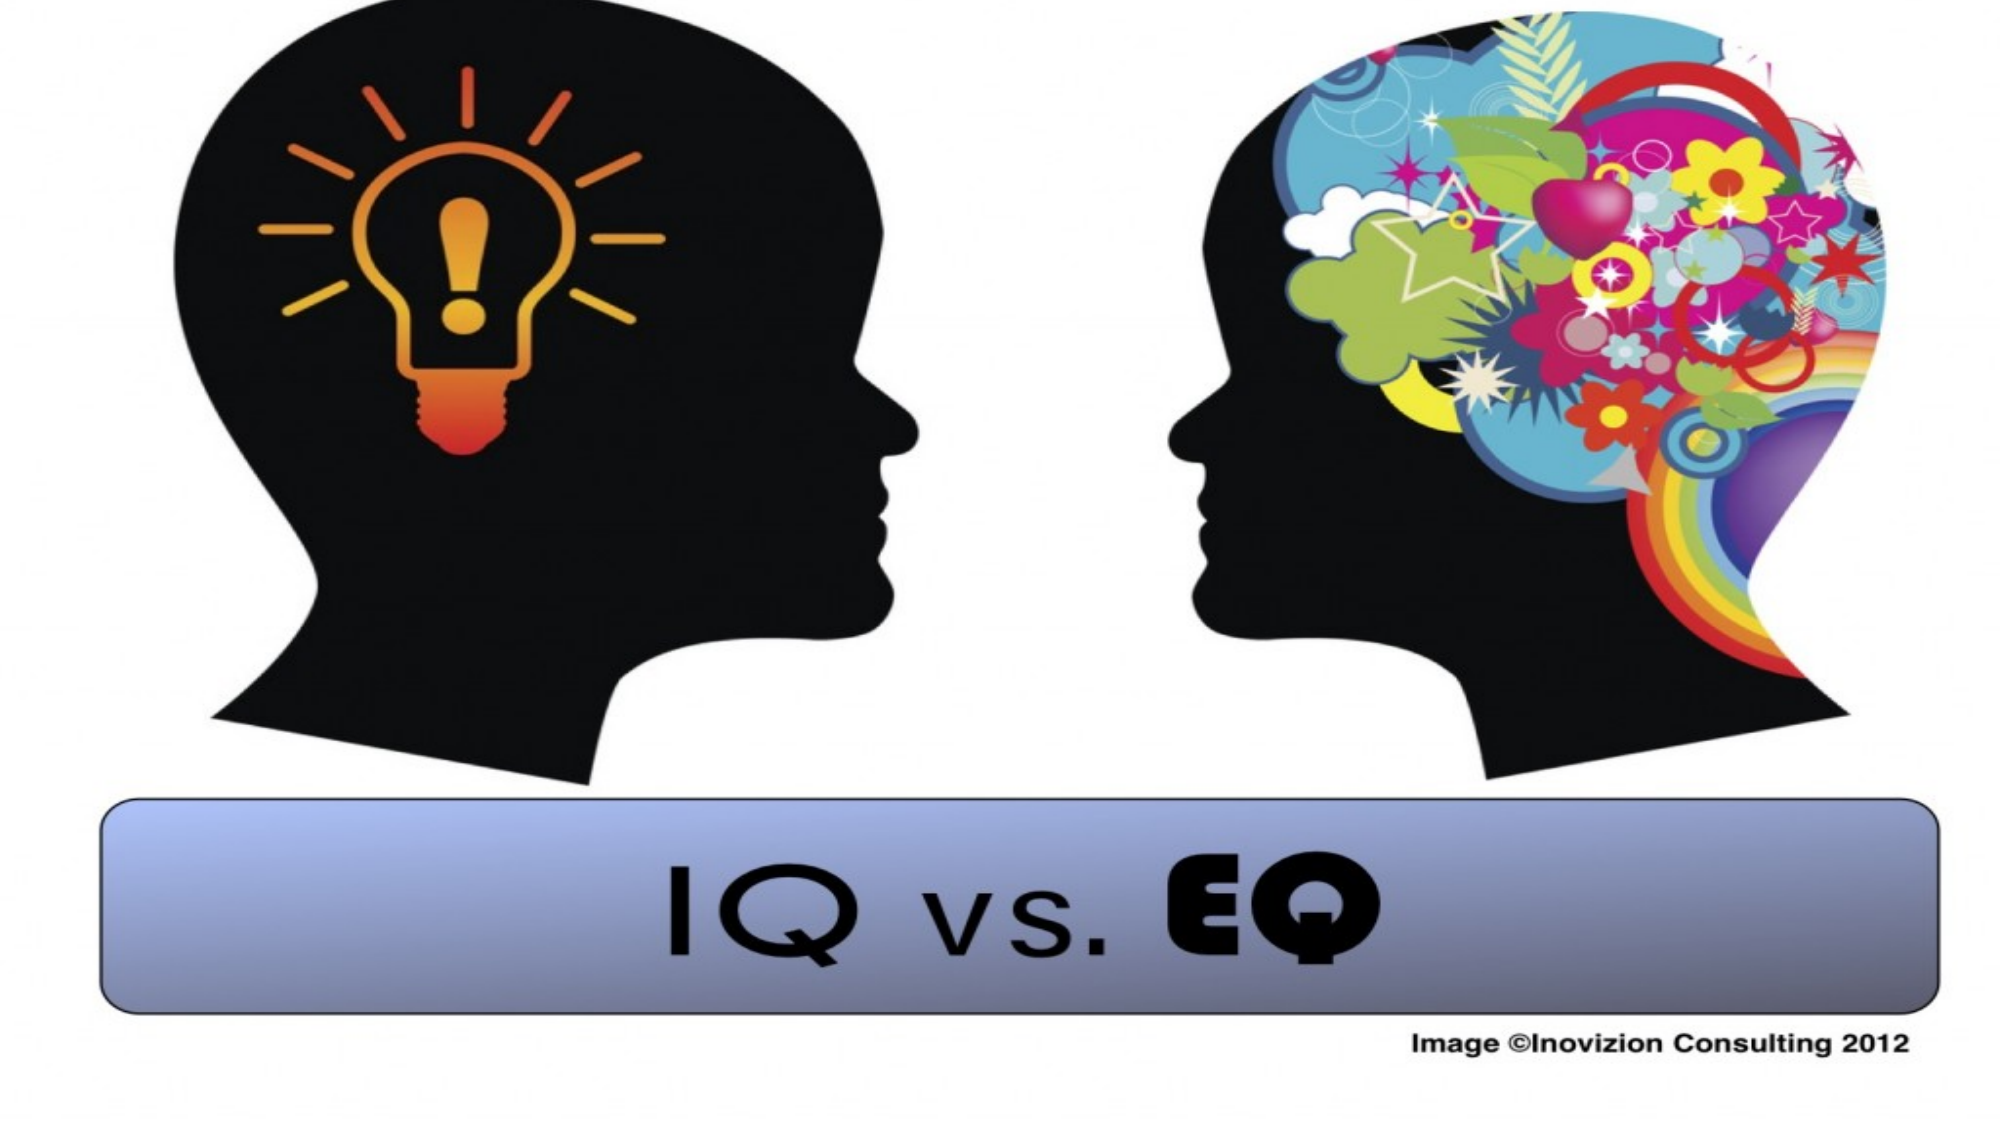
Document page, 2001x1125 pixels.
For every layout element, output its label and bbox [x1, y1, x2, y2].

list [0, 0, 2000, 1125]
